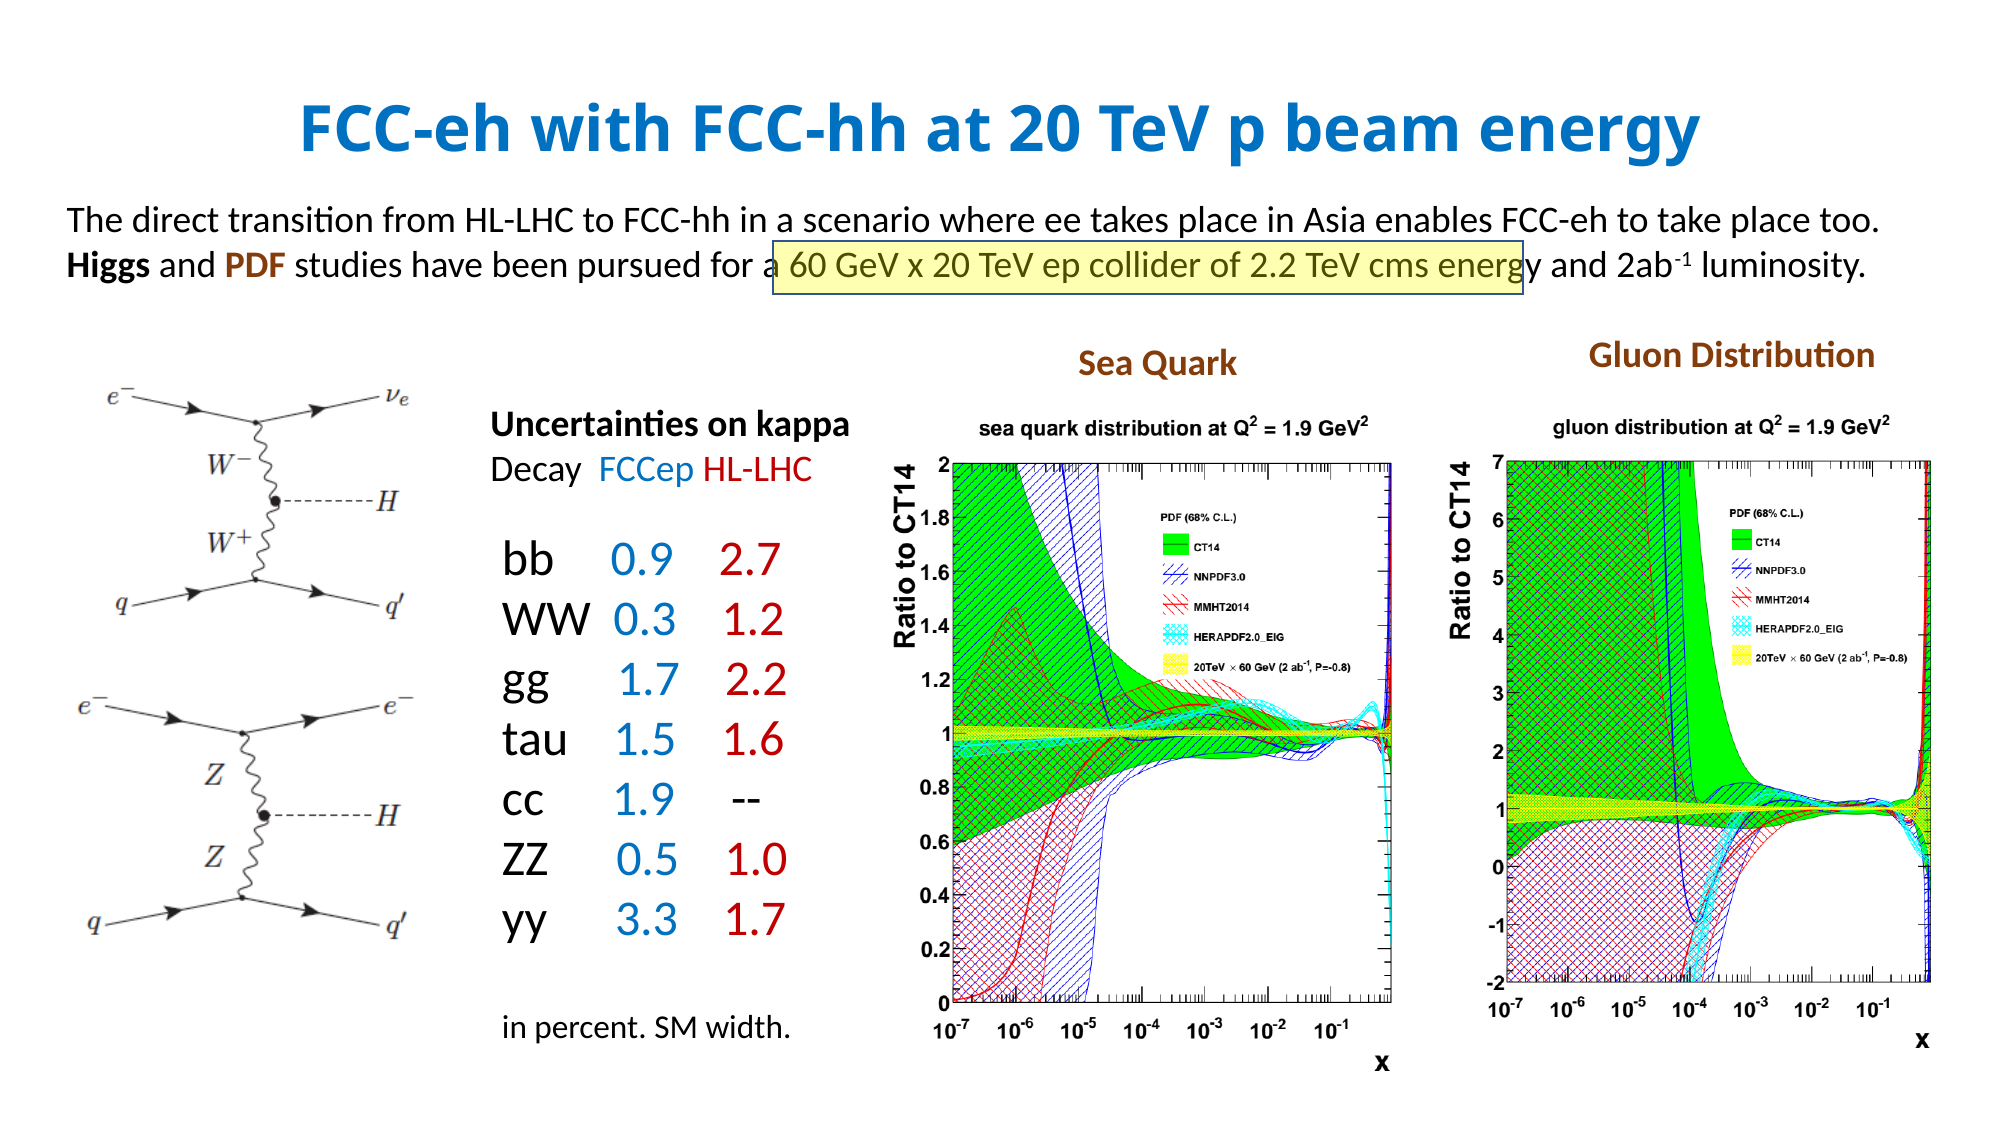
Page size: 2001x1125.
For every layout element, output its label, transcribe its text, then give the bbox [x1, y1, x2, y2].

picture [865, 391, 1986, 1108]
text_box Gluon Distribution [1574, 322, 1892, 382]
text_box The direct transition from HL-LHC to FCC-hh in a scenario where ee takes place in Asia enables FCC-eh to take place too. Higgs and PDF studies have been pursued for a 60 GeV x 20 TeV ep collider of 2.2 TeV cms energy and 2ab-1 luminosity. [51, 187, 1899, 293]
text_box bb 0.9 2.7 WW 0.3 1.2 gg 1.7 2.2 tau 1.5 1.6 cc 1.9 -- ZZ 0.5 1.0 yy 3.3 1.7 in percent. SM width. [487, 518, 815, 1053]
text_box [772, 240, 1524, 295]
text_box Uncertainties on kappa Decay FCCep HL-LHC [475, 391, 865, 497]
picture [46, 349, 434, 976]
title FCC-eh with FCC-hh at 20 TeV p beam energy [249, 40, 1750, 173]
text_box Sea Quark [1063, 330, 1253, 391]
